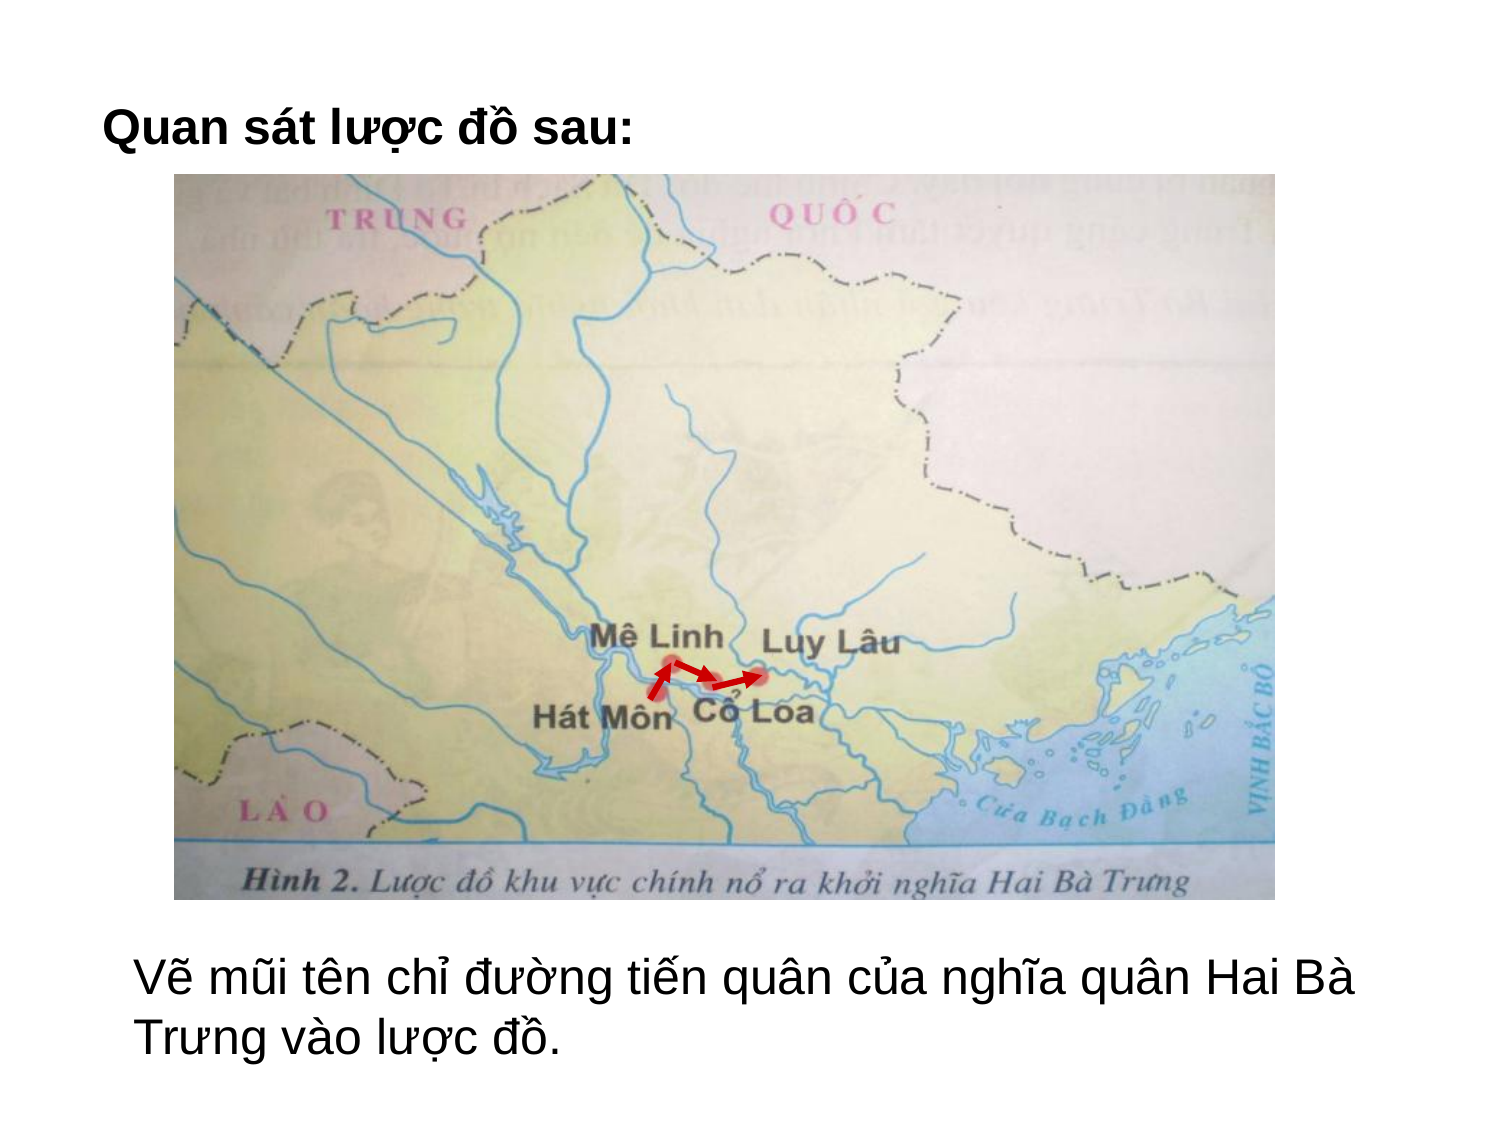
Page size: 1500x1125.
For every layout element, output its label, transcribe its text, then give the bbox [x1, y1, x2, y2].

text_box Quan sát lược đồ sau: [87, 87, 1400, 158]
picture [174, 174, 1276, 901]
text_box Vẽ mũi tên chỉ đường tiến quân của nghĩa quân Hai Bà Trưng vào lược đồ. [62, 937, 1375, 1088]
